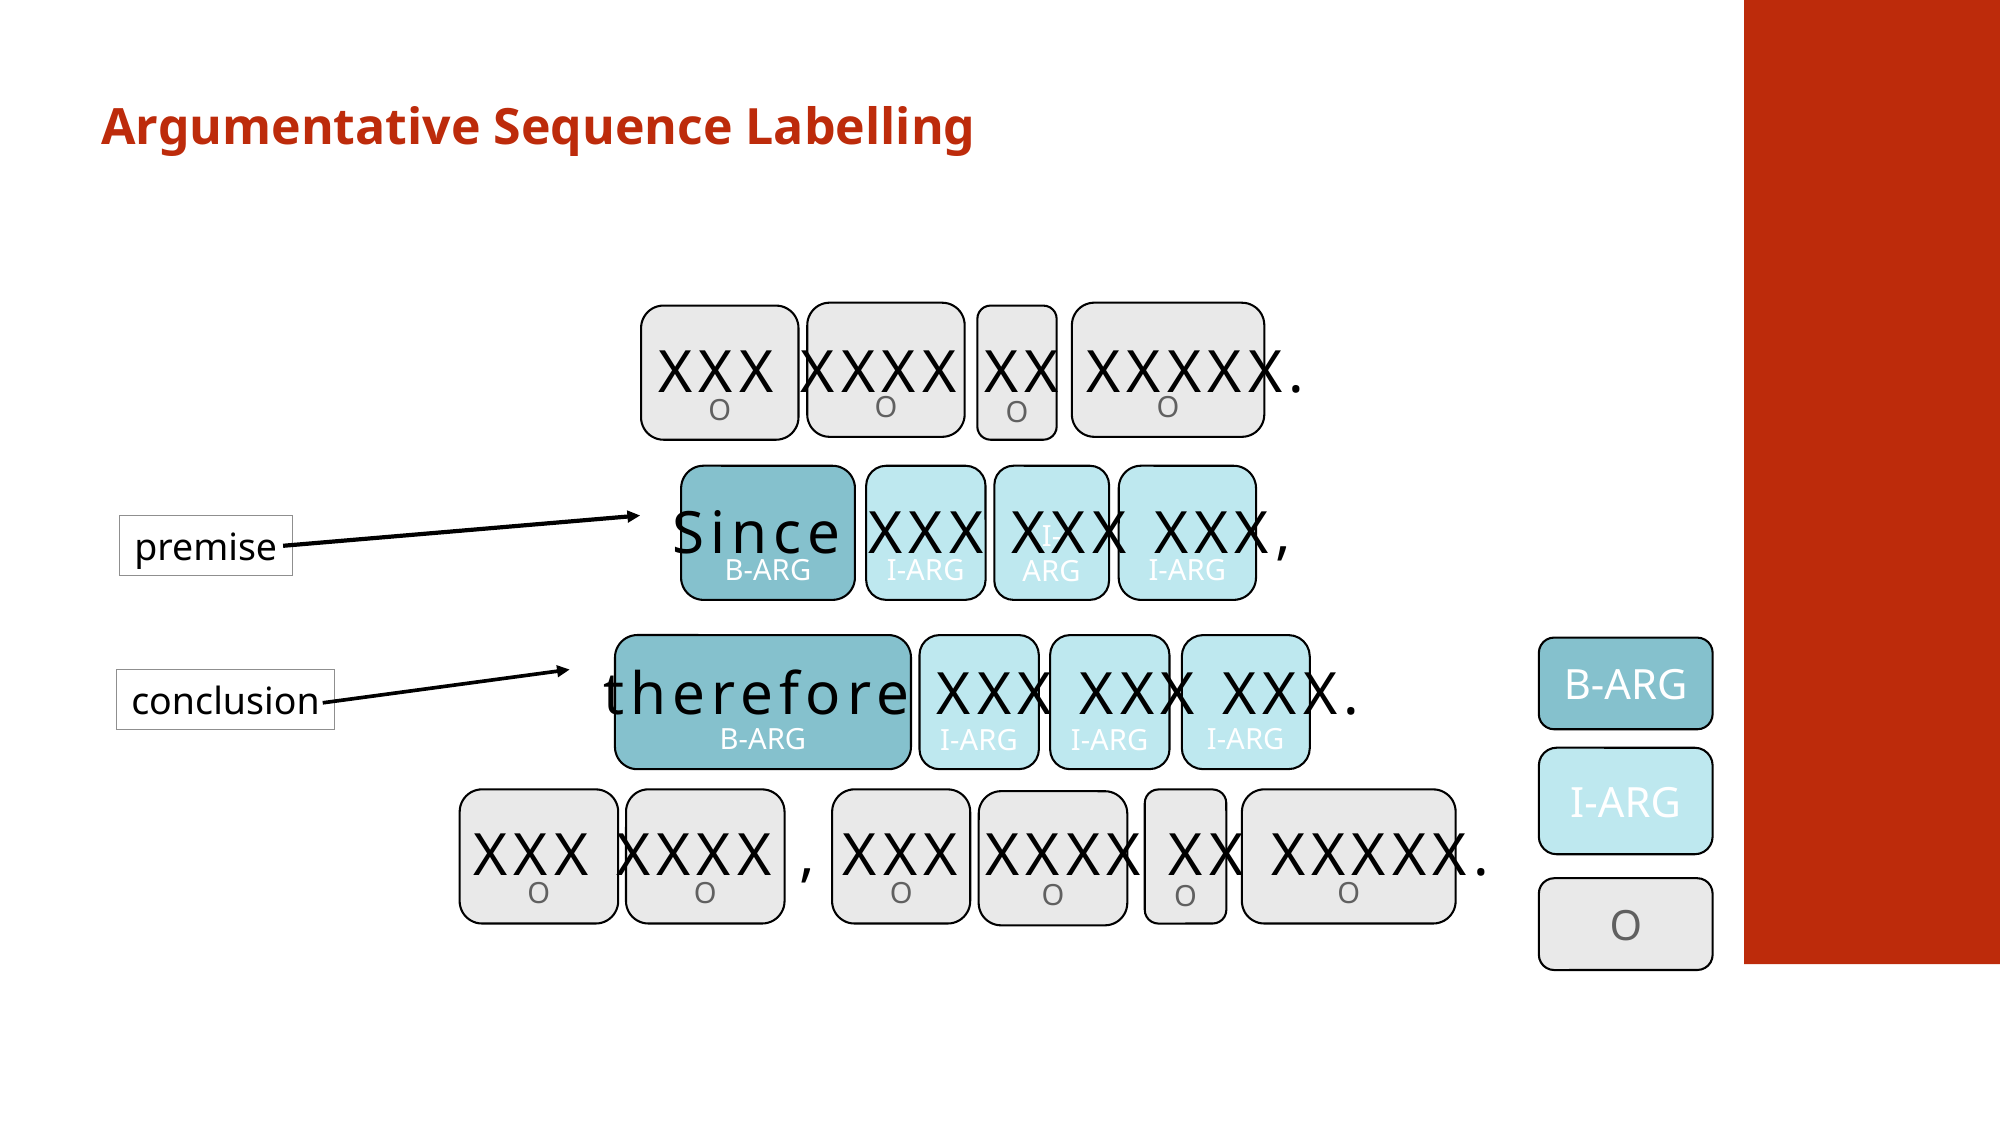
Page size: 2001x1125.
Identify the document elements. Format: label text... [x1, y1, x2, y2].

text_box [1743, 0, 2000, 965]
list Argumentative Sequence Labelling [86, 78, 1743, 185]
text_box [128, 302, 1456, 926]
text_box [1538, 637, 1713, 971]
text_box XXX XXXX XX XXXXX. Since XXX XXX XXX, therefore XXX XXX XXX. XXX XXXX , XXX XXXX XX XXXXX. [91, 256, 1743, 873]
